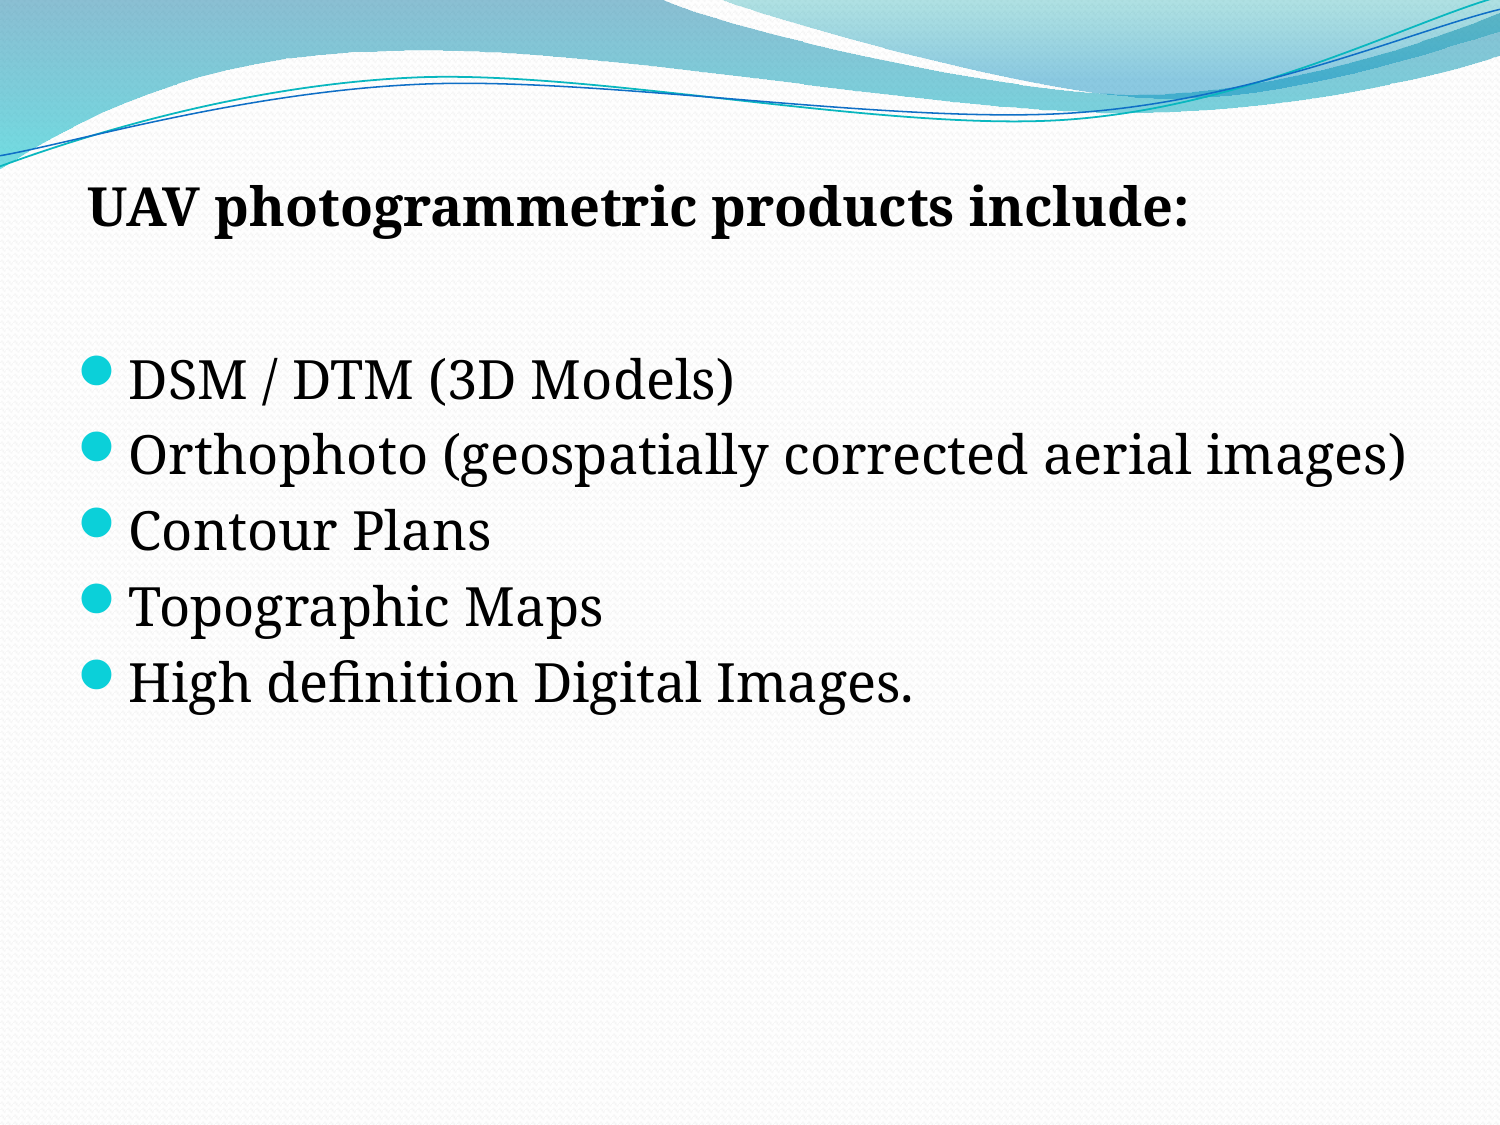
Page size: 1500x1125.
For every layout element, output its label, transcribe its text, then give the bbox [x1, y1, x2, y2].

list DSM / DTM (3D Models) Orthophoto (geospatially corrected aerial images) Contour Plans Topographic Maps High definition Digital Images. [62, 337, 1425, 775]
title UAV photogrammetric products include: [87, 125, 1438, 238]
